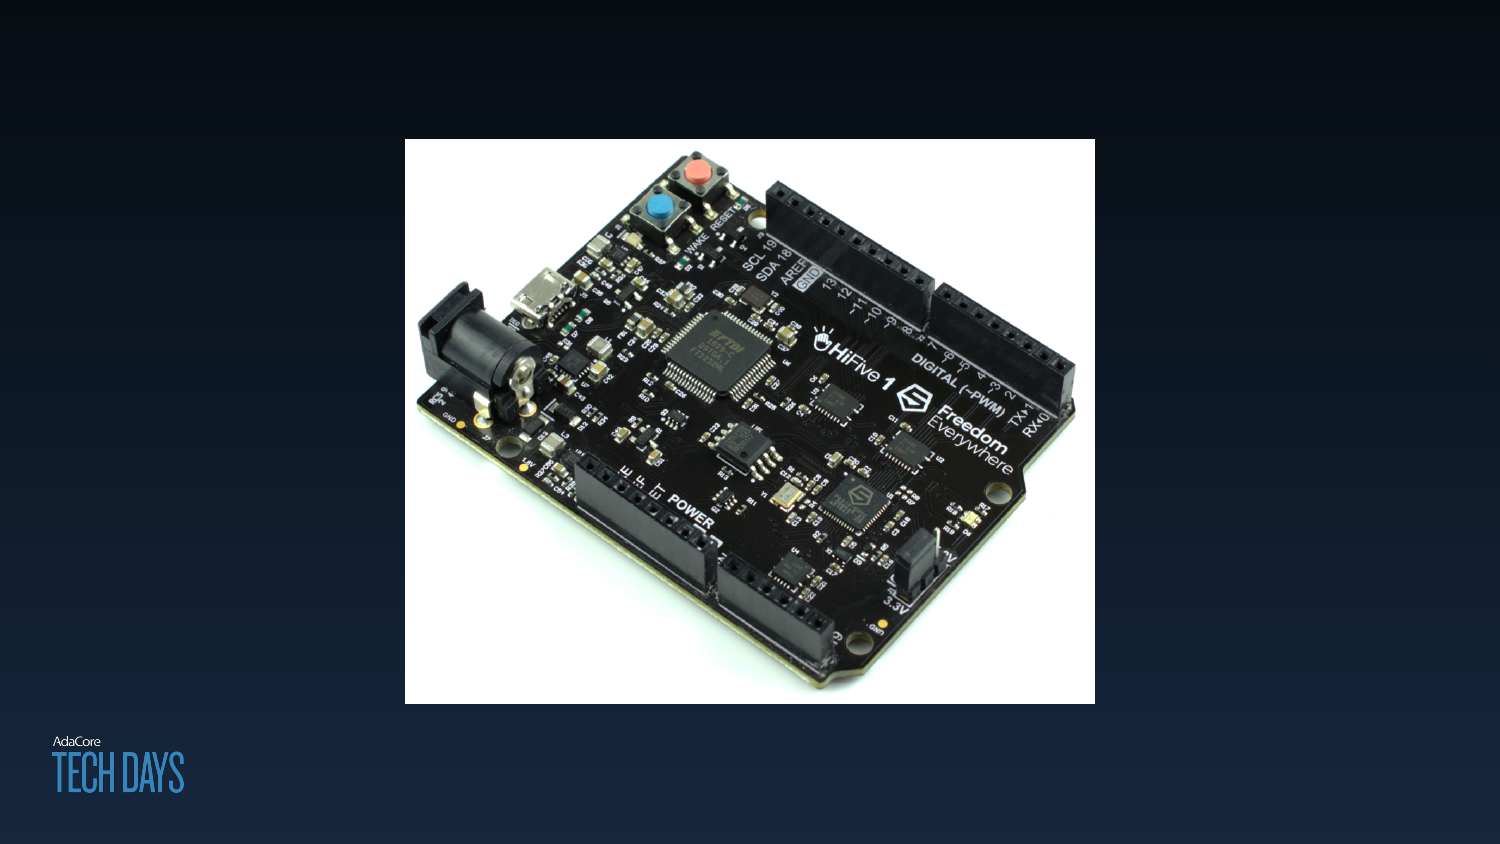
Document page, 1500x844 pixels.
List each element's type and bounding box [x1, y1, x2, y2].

picture [52, 736, 184, 793]
picture [404, 139, 1096, 704]
